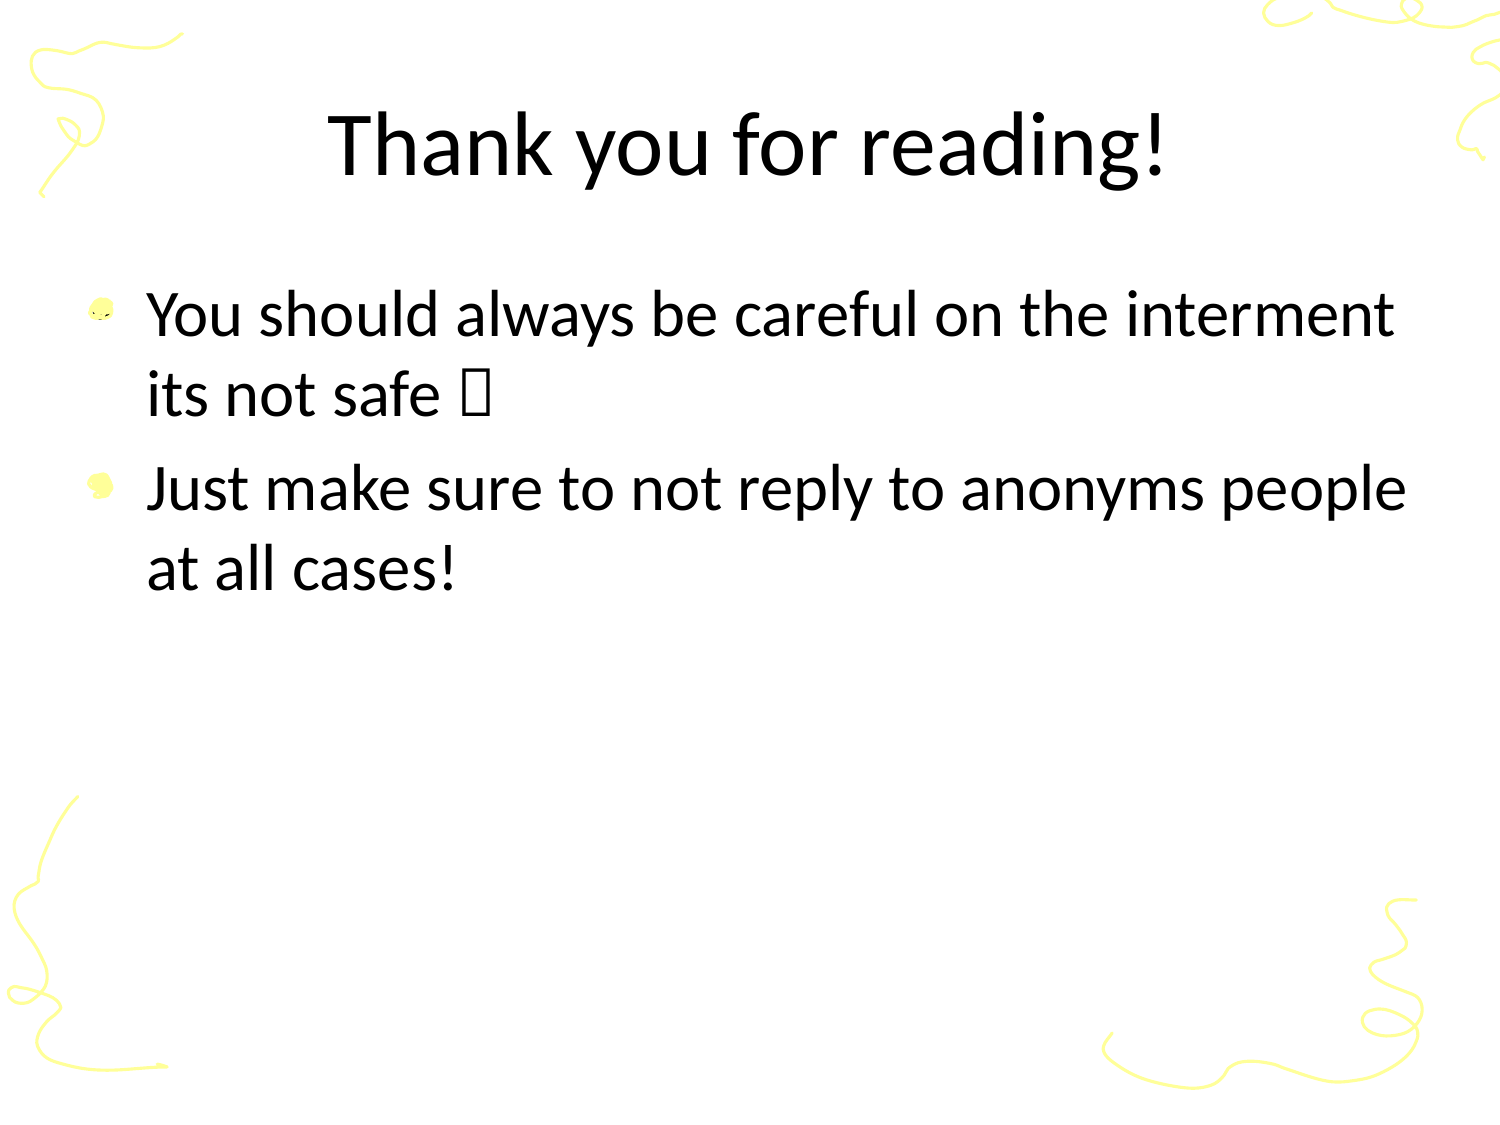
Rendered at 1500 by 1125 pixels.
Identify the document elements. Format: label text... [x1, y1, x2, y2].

list You should always be careful on the interment its not safe  Just make sure to not reply to anonyms people at all cases! [75, 262, 1425, 1005]
title Thank you for reading! [75, 45, 1425, 233]
